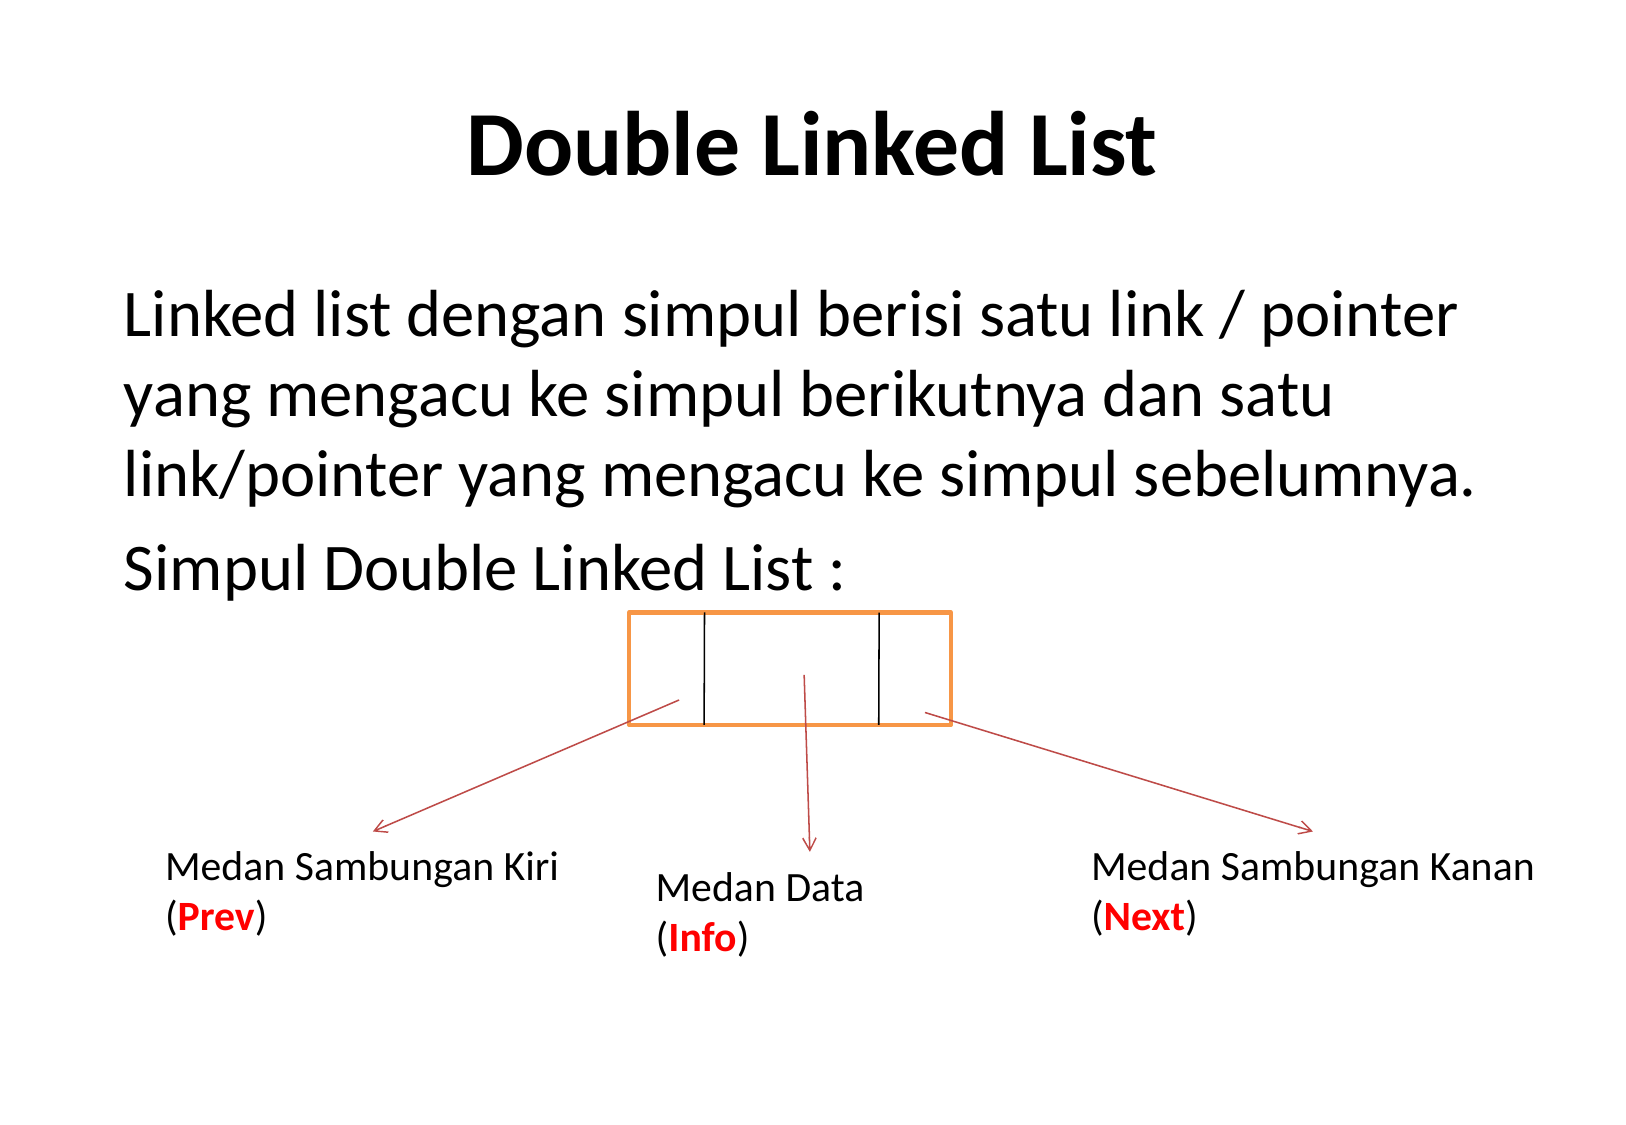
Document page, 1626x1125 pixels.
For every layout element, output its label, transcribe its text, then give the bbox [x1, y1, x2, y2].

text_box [718, 760, 896, 767]
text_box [372, 699, 680, 832]
text_box Medan Sambungan Kiri (Prev) [150, 831, 596, 947]
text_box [924, 712, 1314, 832]
title Double Linked List [81, 45, 1544, 233]
text_box Medan Data (Info) [640, 851, 980, 967]
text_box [628, 612, 952, 726]
text_box Medan Sambungan Kanan (Next) [1075, 831, 1550, 947]
list Linked list dengan simpul berisi satu link / pointer yang mengacu ke simpul berikutnya dan satu link/pointer yang mengacu ke simpul sebelumnya. Simpul Double Linked List : [108, 262, 1558, 1050]
